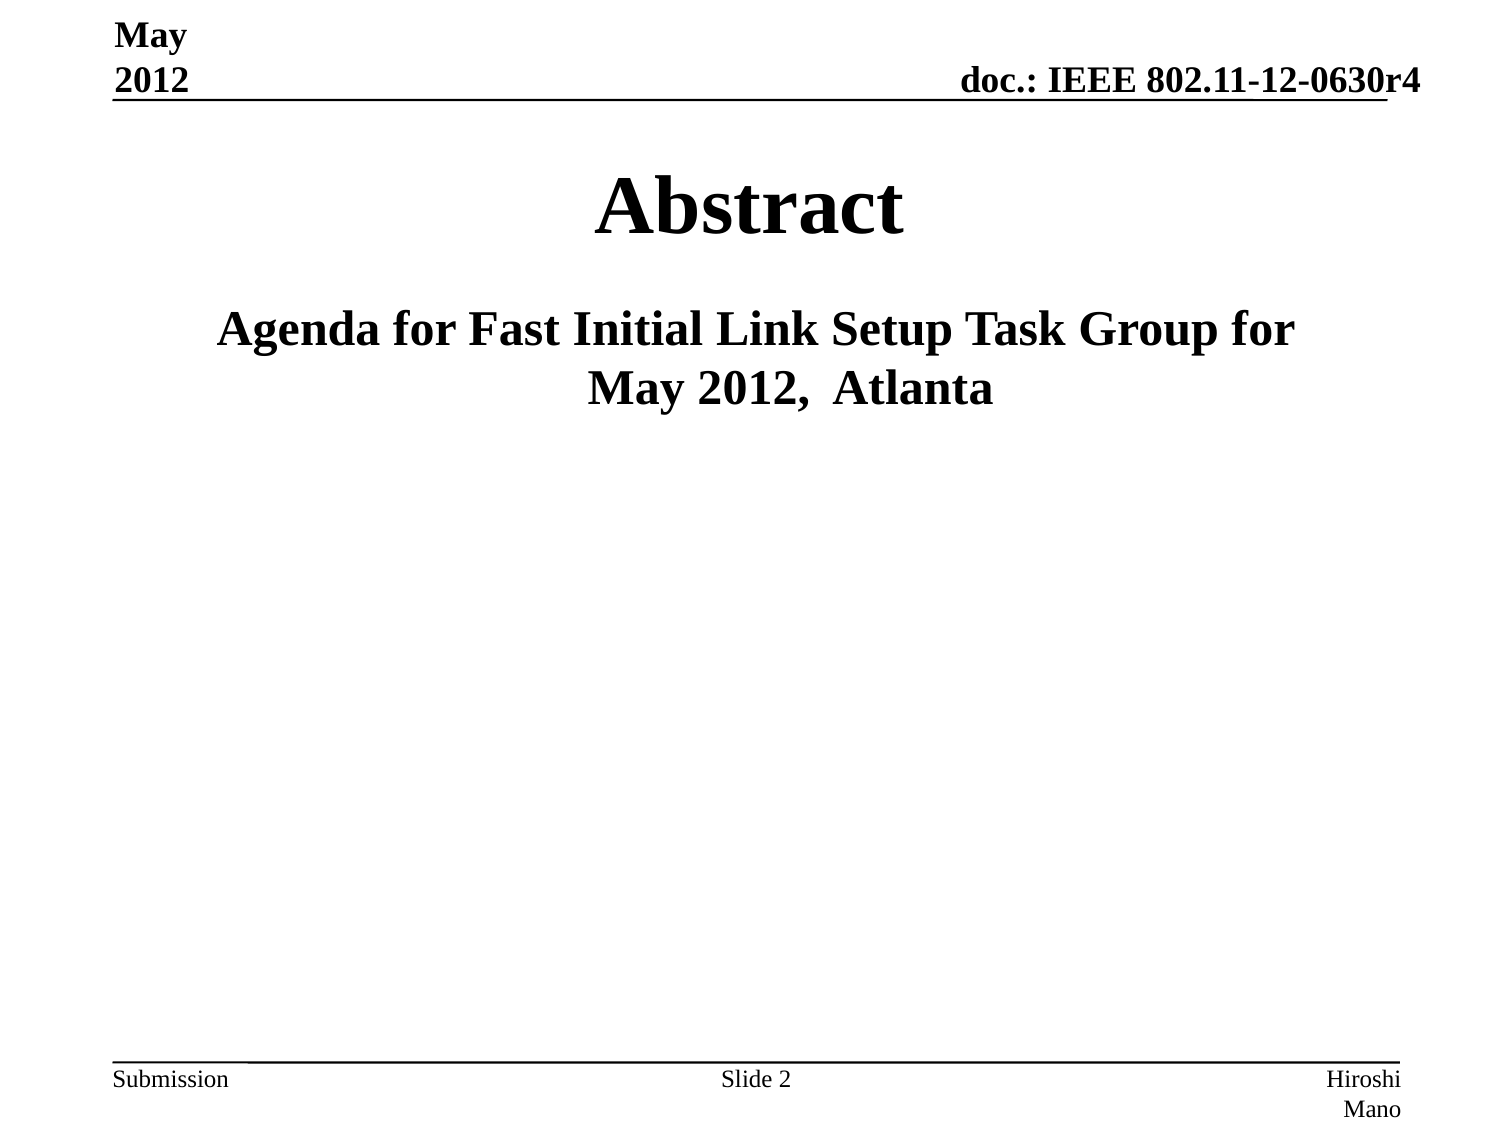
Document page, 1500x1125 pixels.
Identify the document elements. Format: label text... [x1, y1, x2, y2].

slide_number Slide 2 [712, 1061, 800, 1093]
footer Hiroshi Mano (ATRD, Root, Lab) [1324, 1061, 1402, 1093]
list Agenda for Fast Initial Link Setup Task Group for May 2012, Atlanta [112, 287, 1401, 463]
title Abstract [112, 112, 1388, 287]
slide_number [114, 54, 259, 101]
